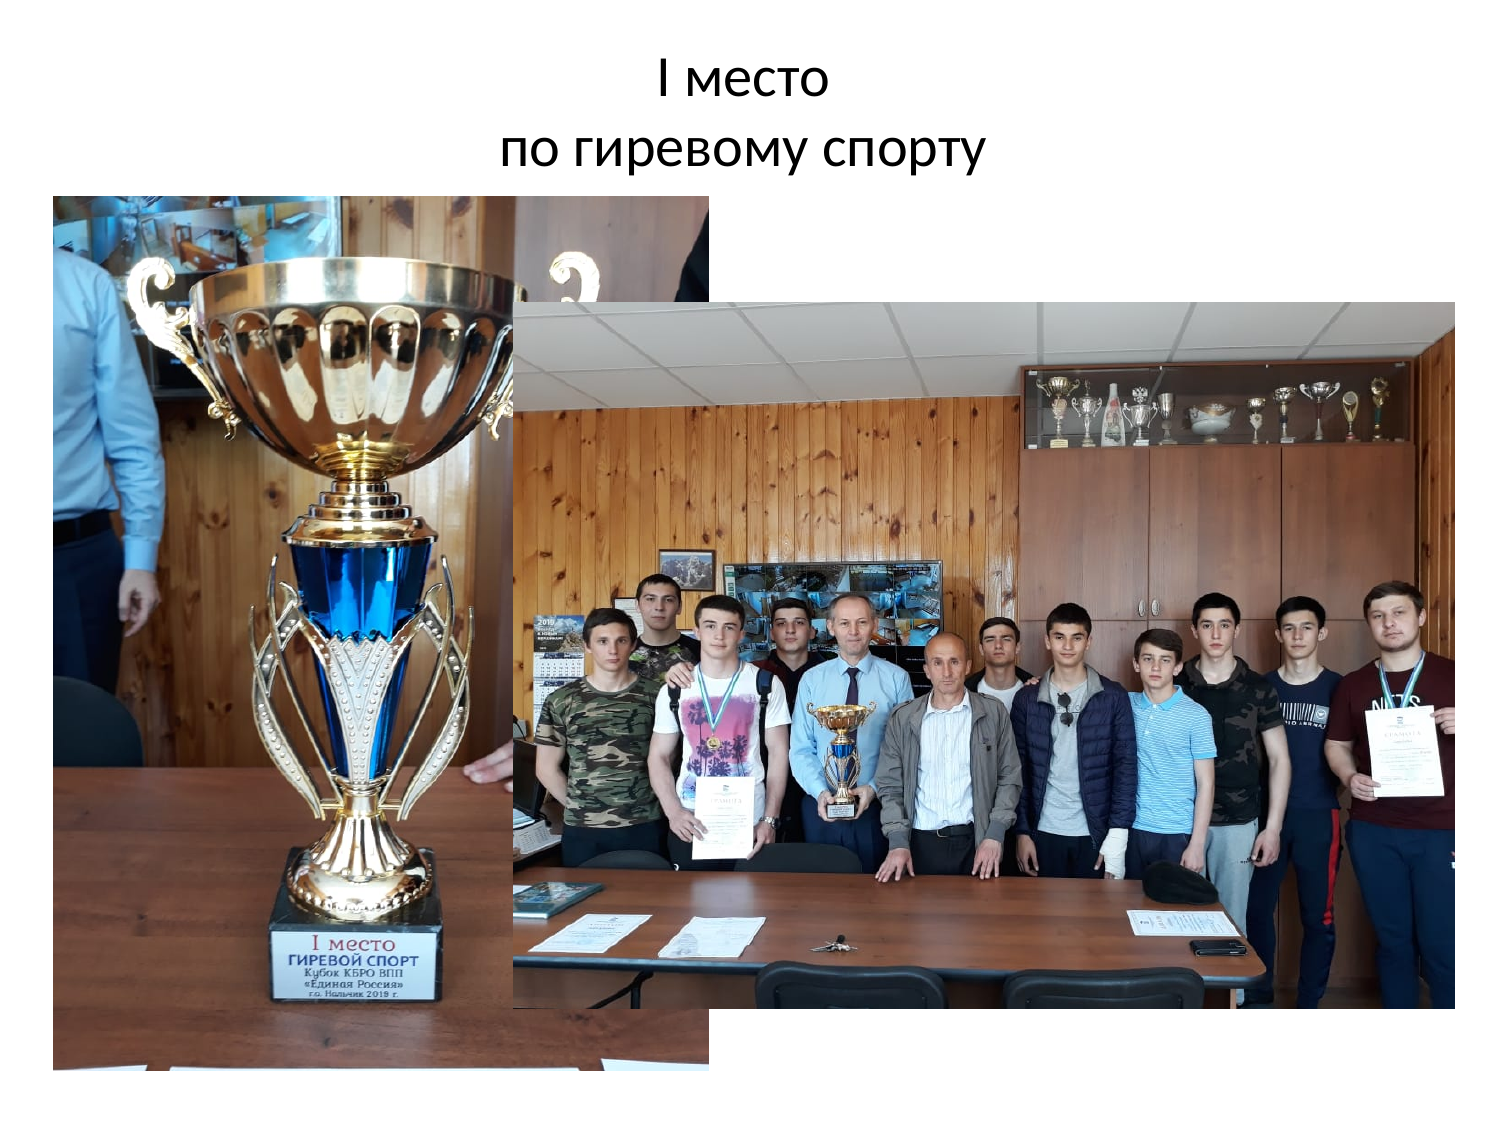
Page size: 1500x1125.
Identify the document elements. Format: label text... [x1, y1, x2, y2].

title I место по гиревому спорту [75, 19, 1425, 197]
picture [52, 195, 1456, 1071]
